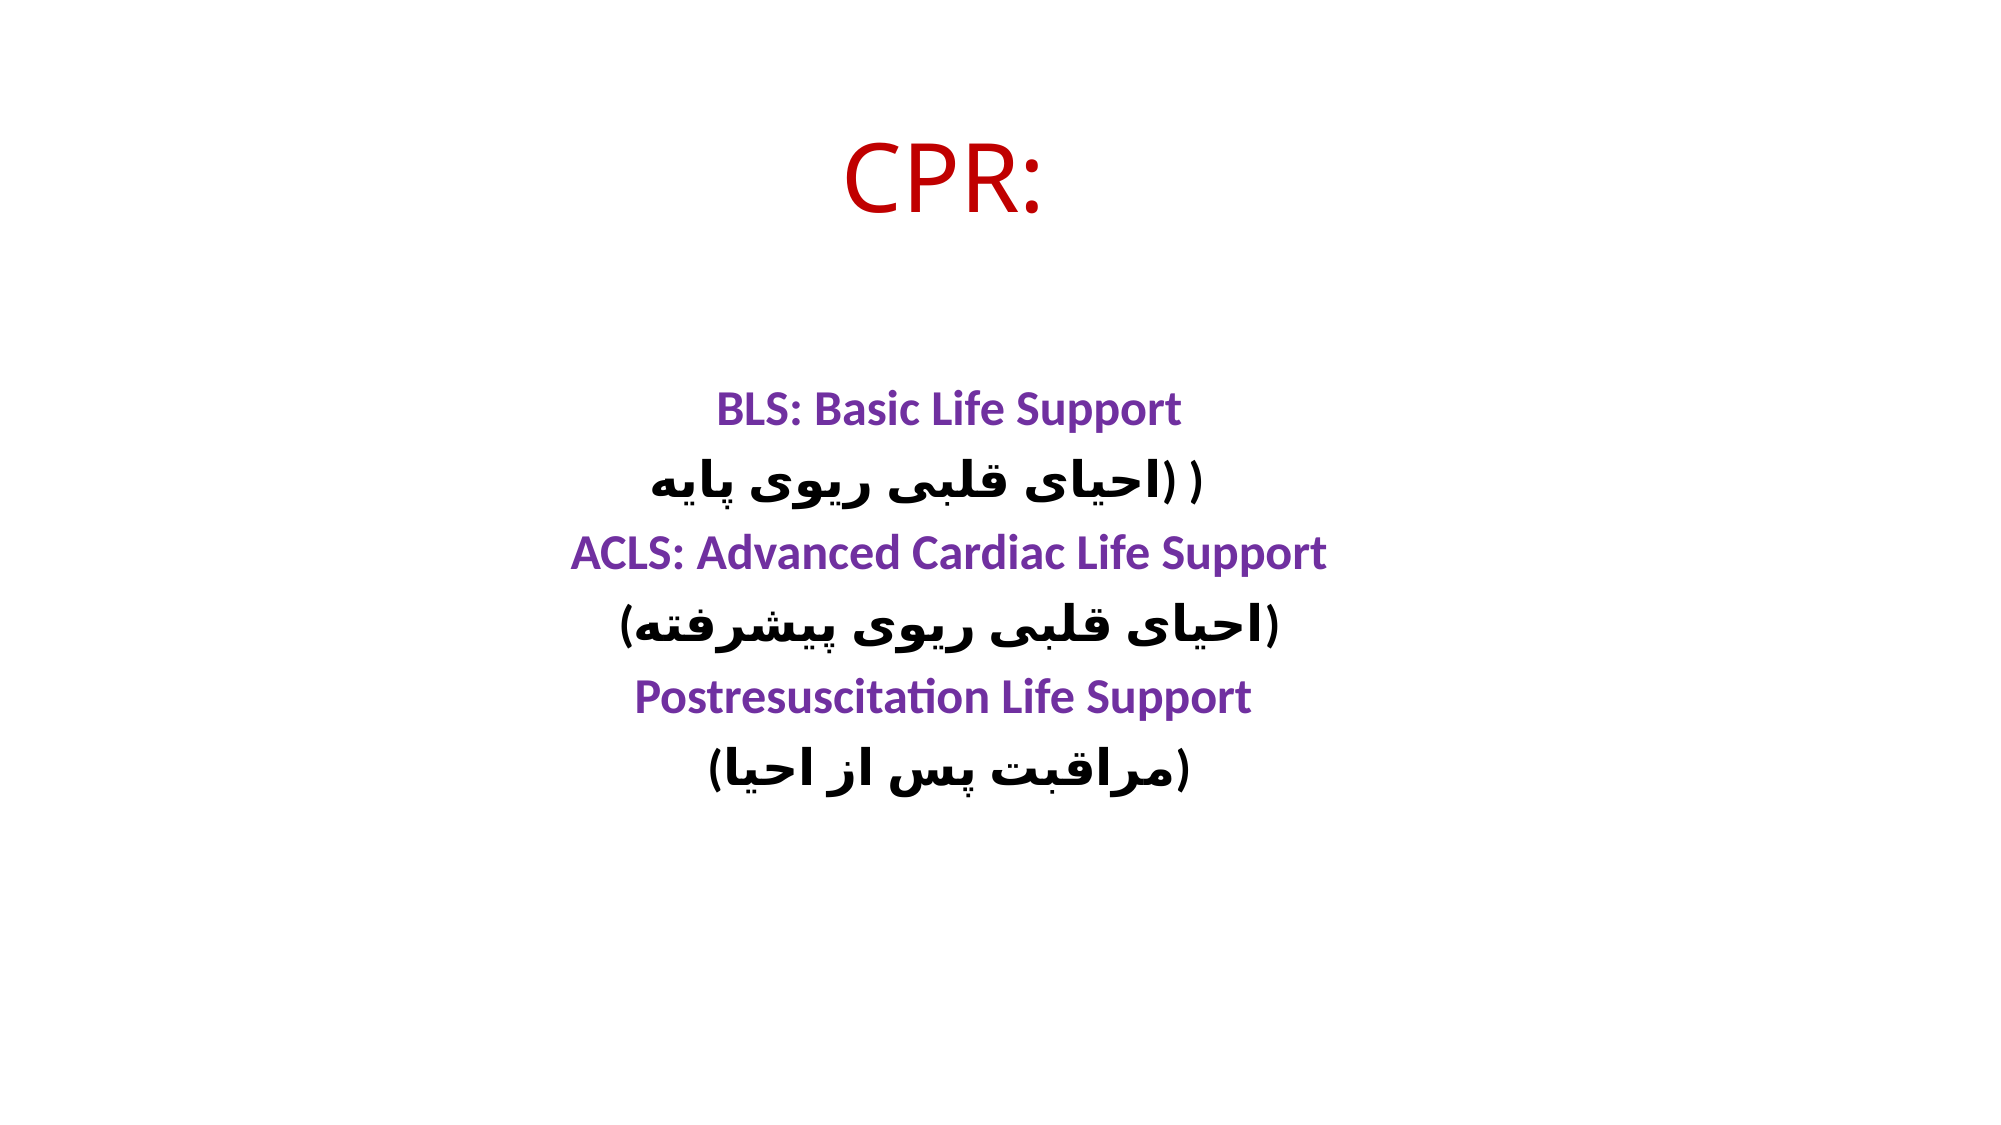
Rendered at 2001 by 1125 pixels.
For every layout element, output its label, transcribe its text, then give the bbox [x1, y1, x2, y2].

subtitle BLS: Basic Life Support احیای قلبی ریوی پایه) ) ACLS: Advanced Cardiac Life Support (احیای قلبی ریوی پیشرفته) Postresuscitation Life Support (مراقبت پس از احیا) [362, 375, 1537, 805]
title CPR: [249, 112, 1638, 250]
